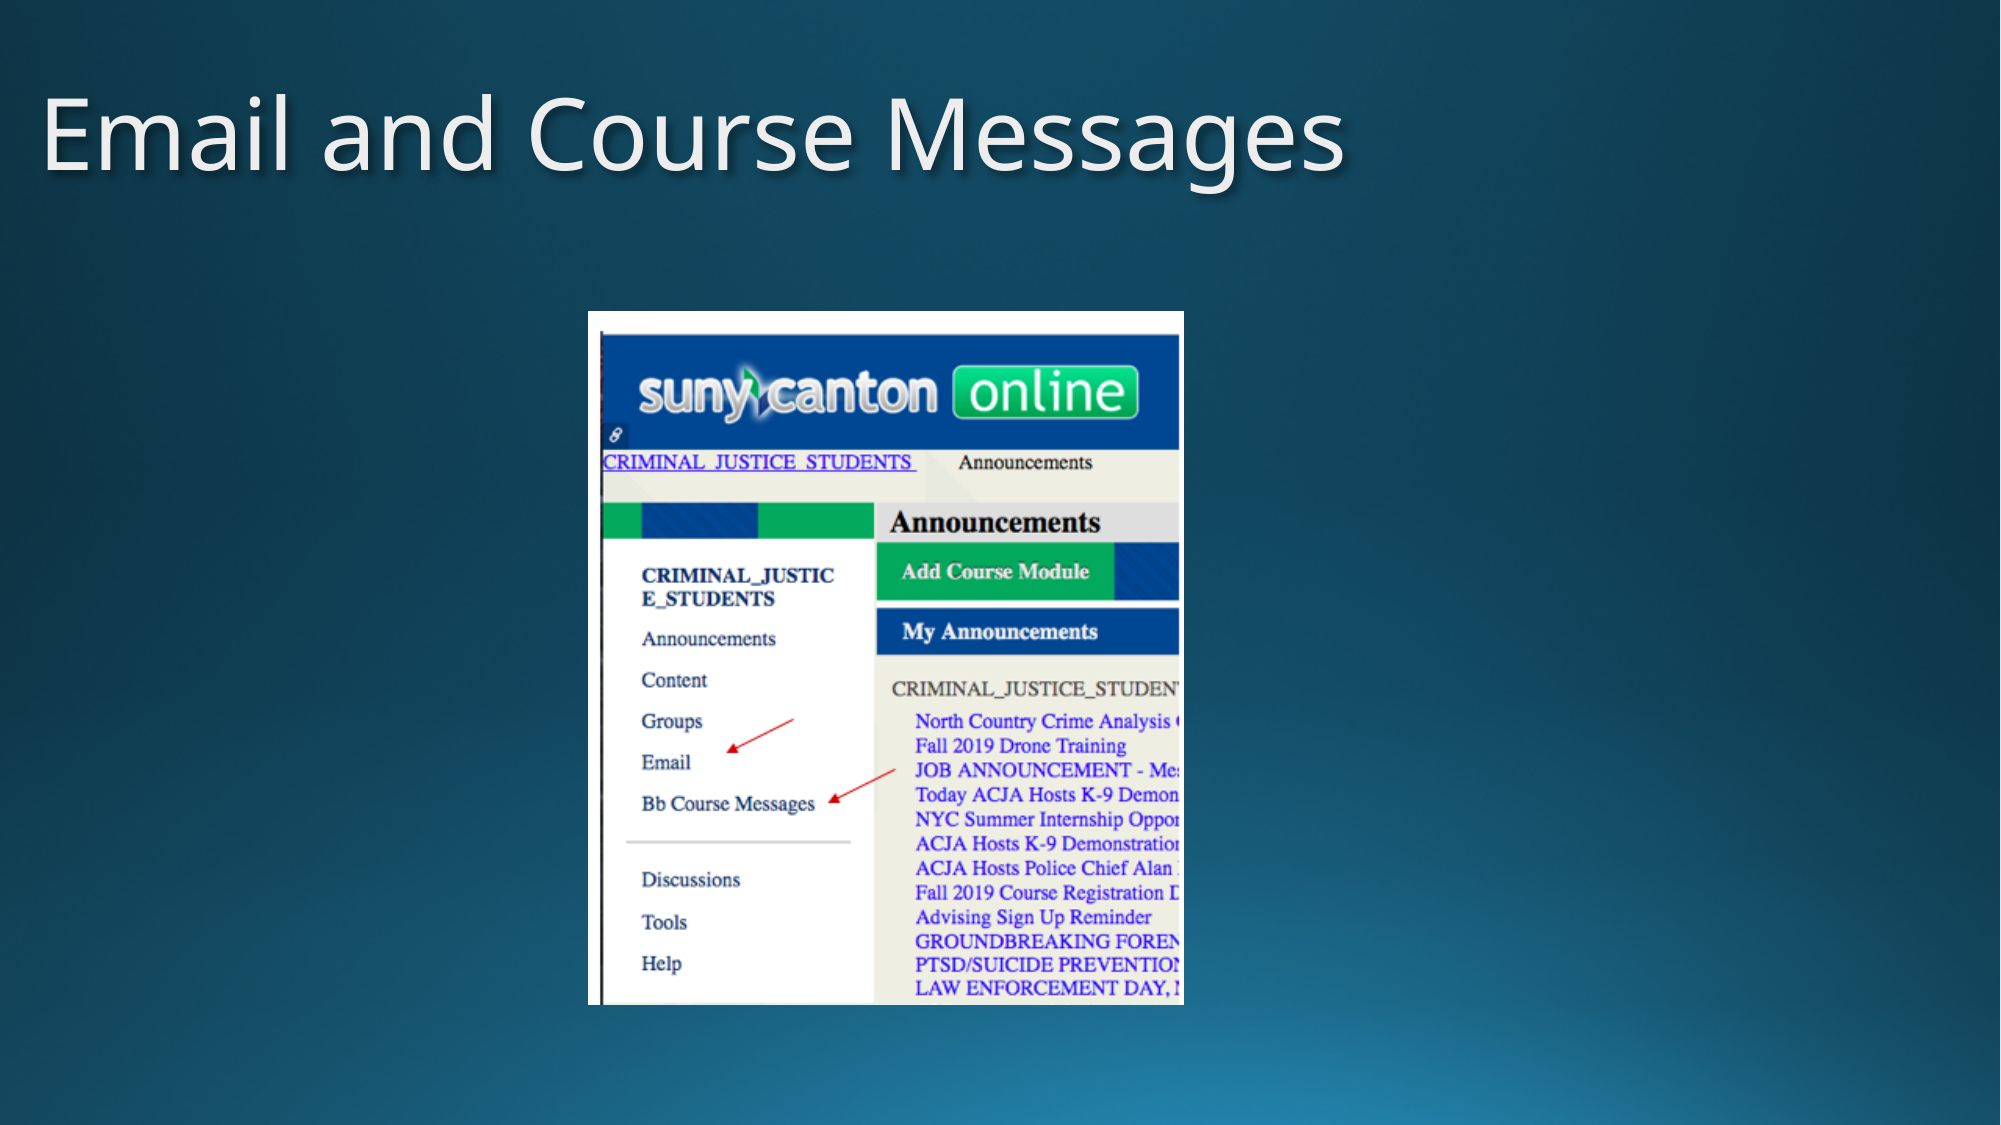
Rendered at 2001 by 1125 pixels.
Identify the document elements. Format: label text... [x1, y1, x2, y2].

title Email and Course Messages [23, 29, 1749, 248]
picture [0, 0, 2001, 1125]
